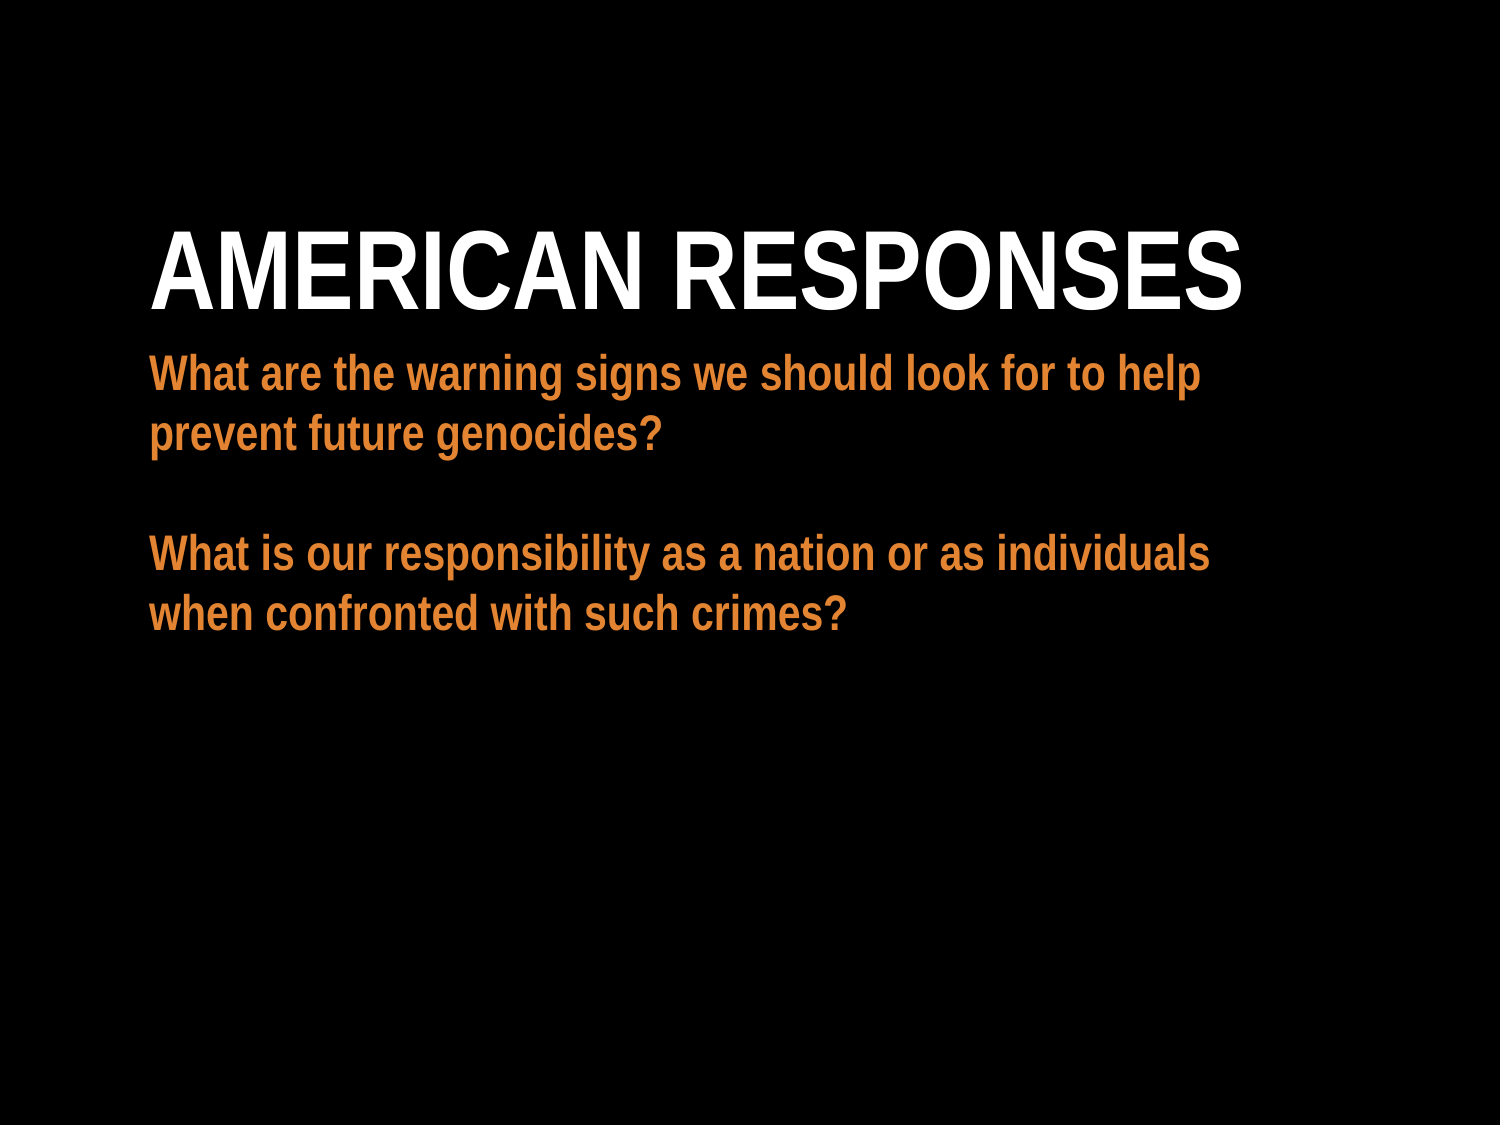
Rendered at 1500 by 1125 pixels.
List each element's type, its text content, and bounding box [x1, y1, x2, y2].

text_box AMERICAN RESPONSES [134, 189, 1375, 340]
text_box What are the warning signs we should look for to help prevent future genocides? What is our responsibility as a nation or as individuals when confronted with such crimes? [134, 340, 1337, 840]
